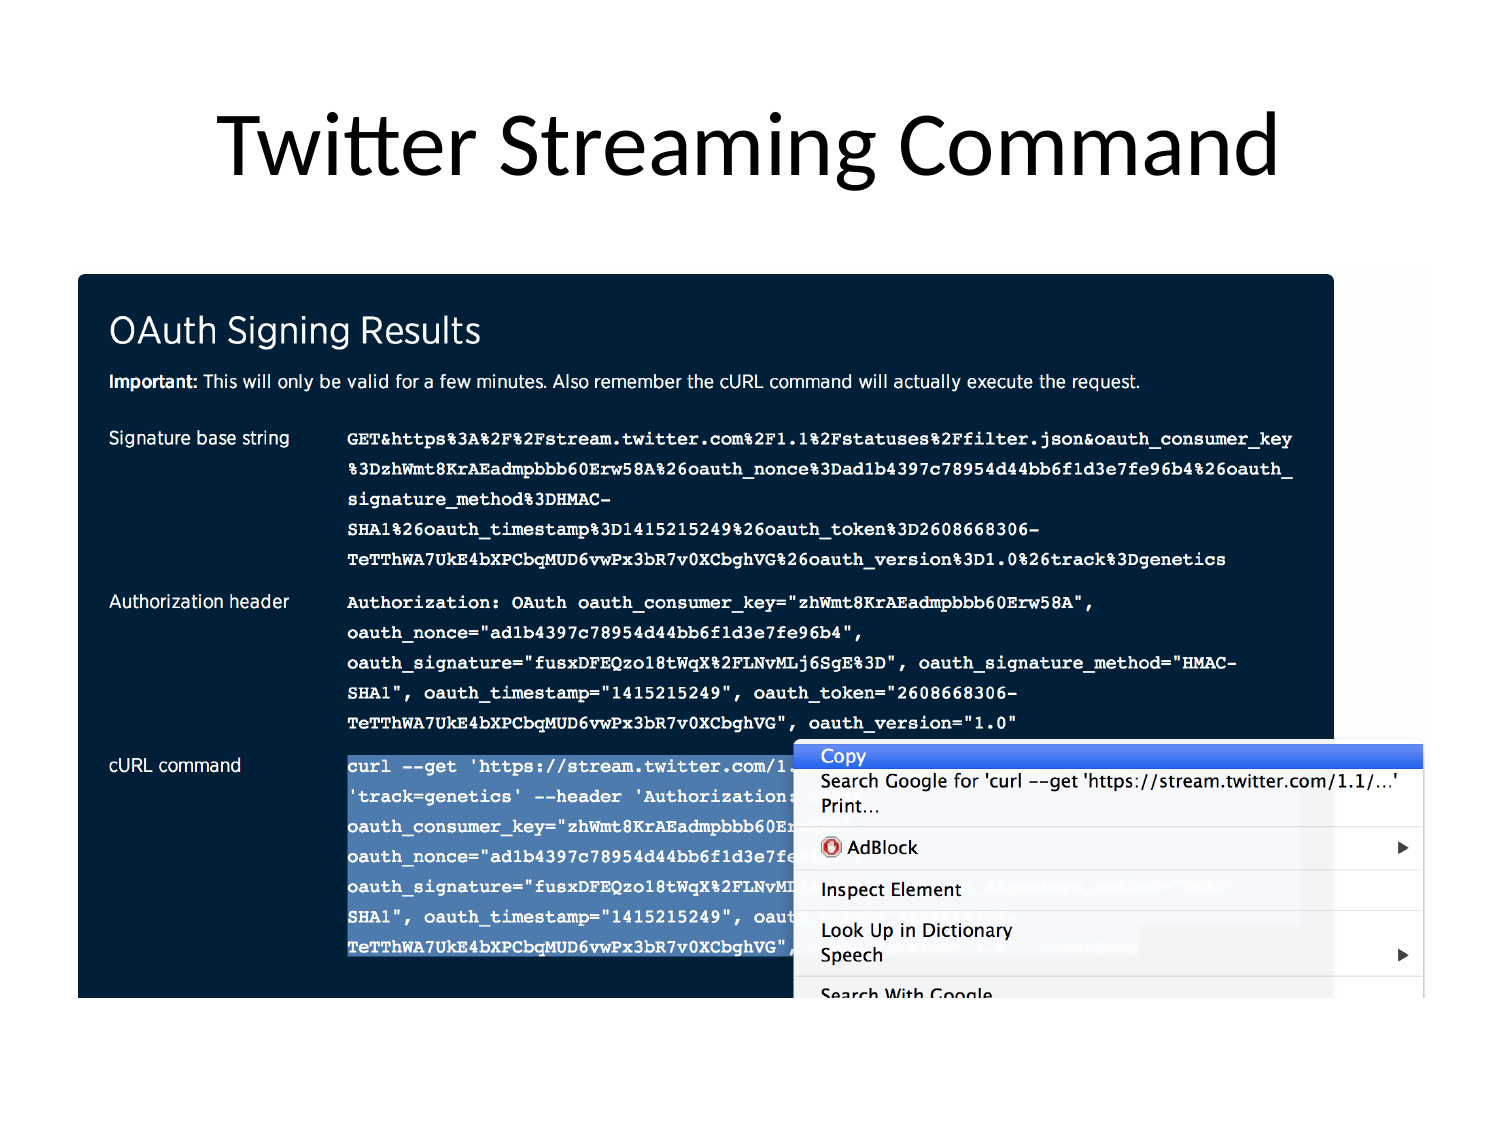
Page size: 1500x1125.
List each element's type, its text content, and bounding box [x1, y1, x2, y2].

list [74, 269, 1426, 998]
title Twitter Streaming Command [75, 45, 1425, 233]
